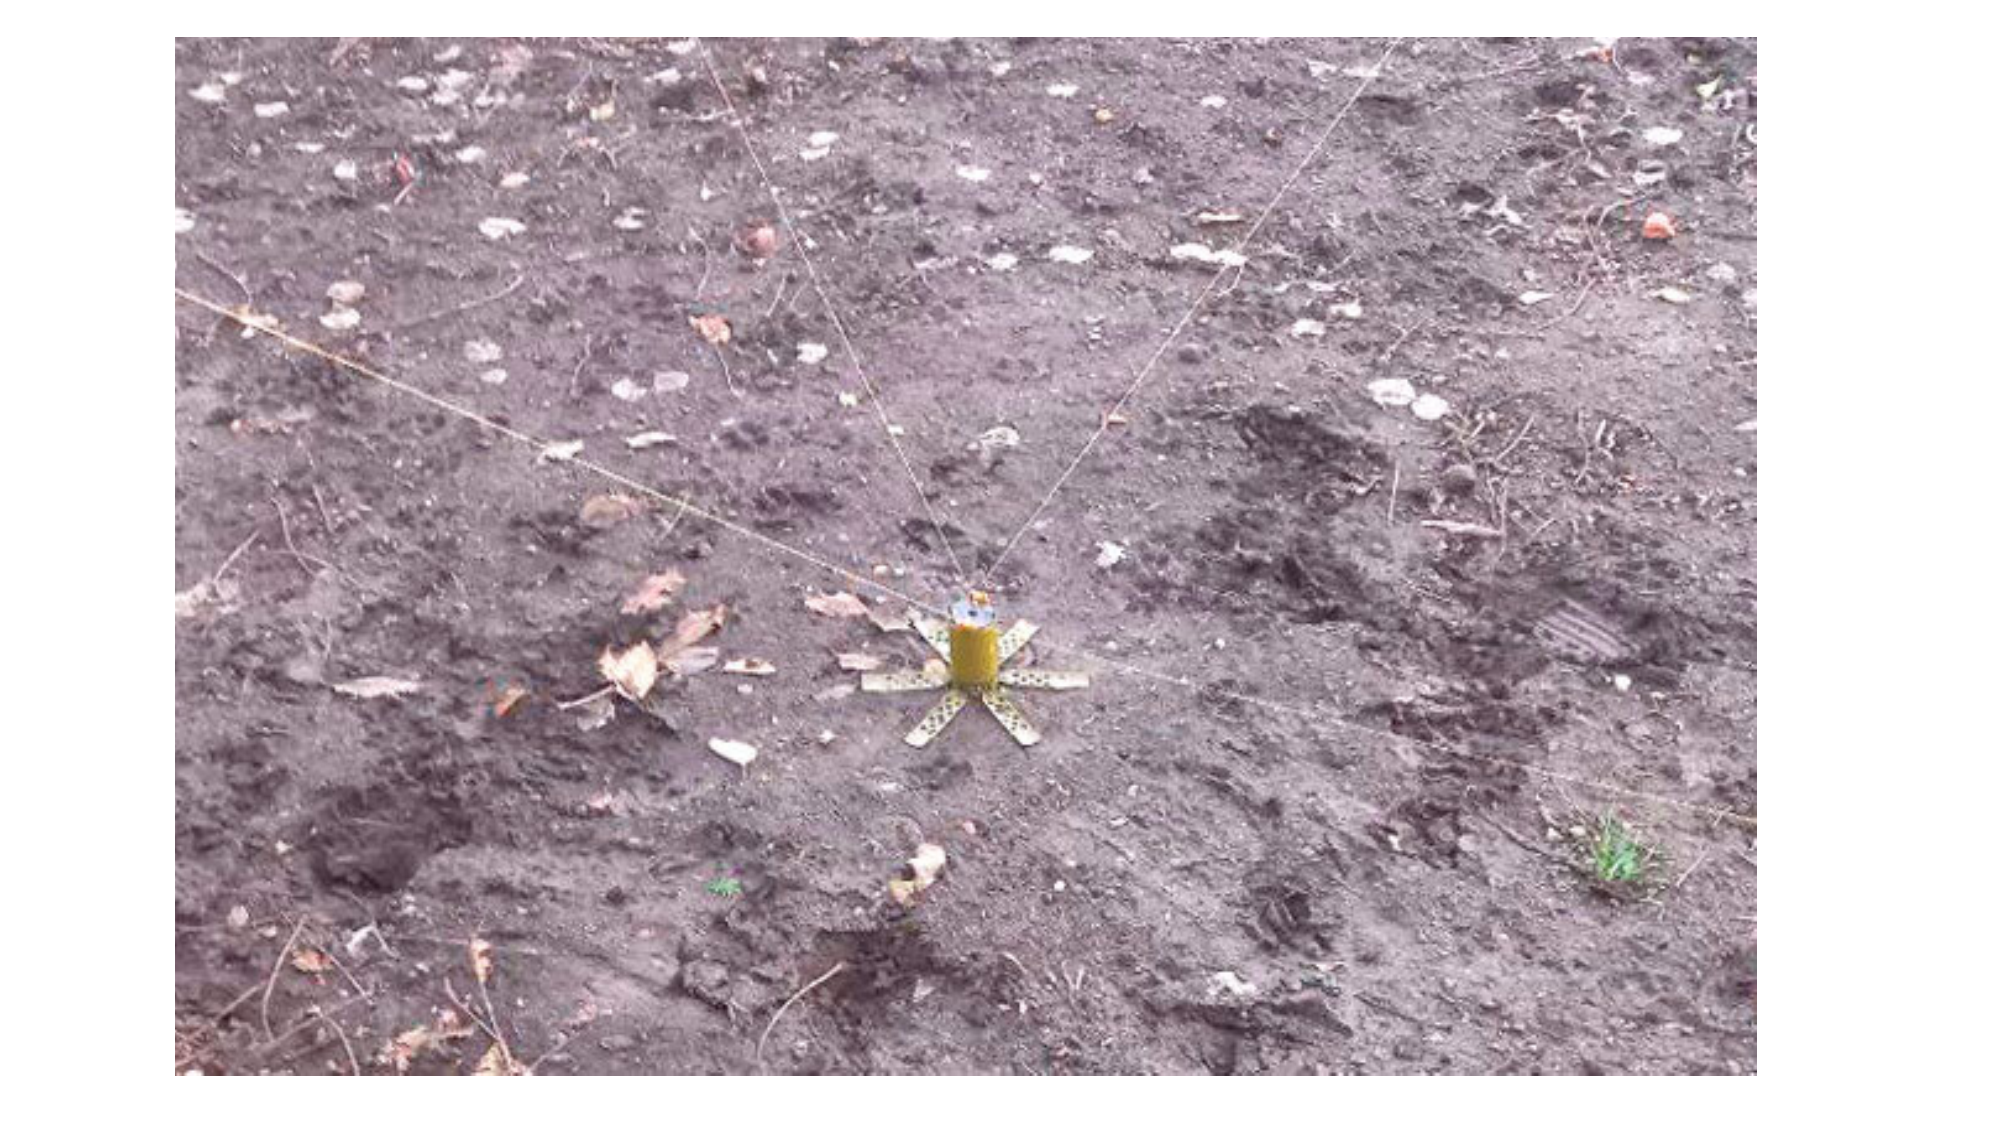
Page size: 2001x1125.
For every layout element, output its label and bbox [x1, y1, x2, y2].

picture [175, 37, 1757, 1076]
